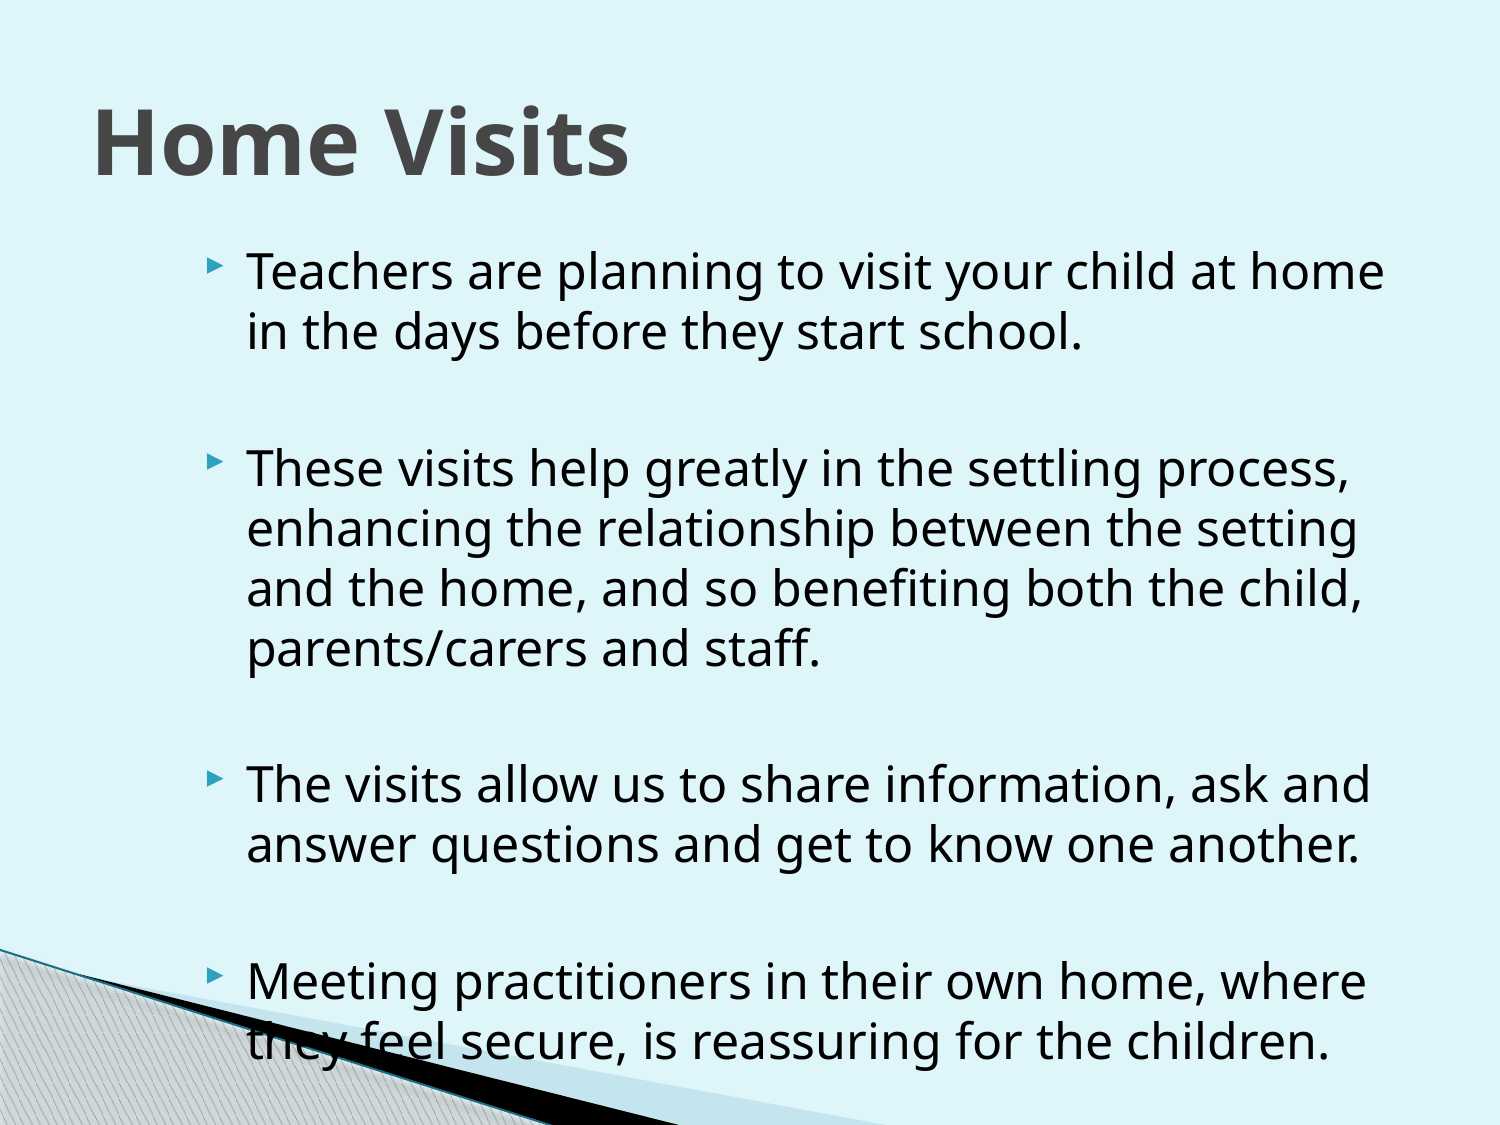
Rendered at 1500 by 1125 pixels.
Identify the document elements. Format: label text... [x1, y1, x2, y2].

list Teachers are planning to visit your child at home in the days before they start school. These visits help greatly in the settling process, enhancing the relationship between the setting and the home, and so benefiting both the child, parents/carers and staff. The visits allow us to share information, ask and answer questions and get to know one another. Meeting practitioners in their own home, where they feel secure, is reassuring for the children. [171, 231, 1447, 953]
title Home Visits [75, 45, 1425, 233]
